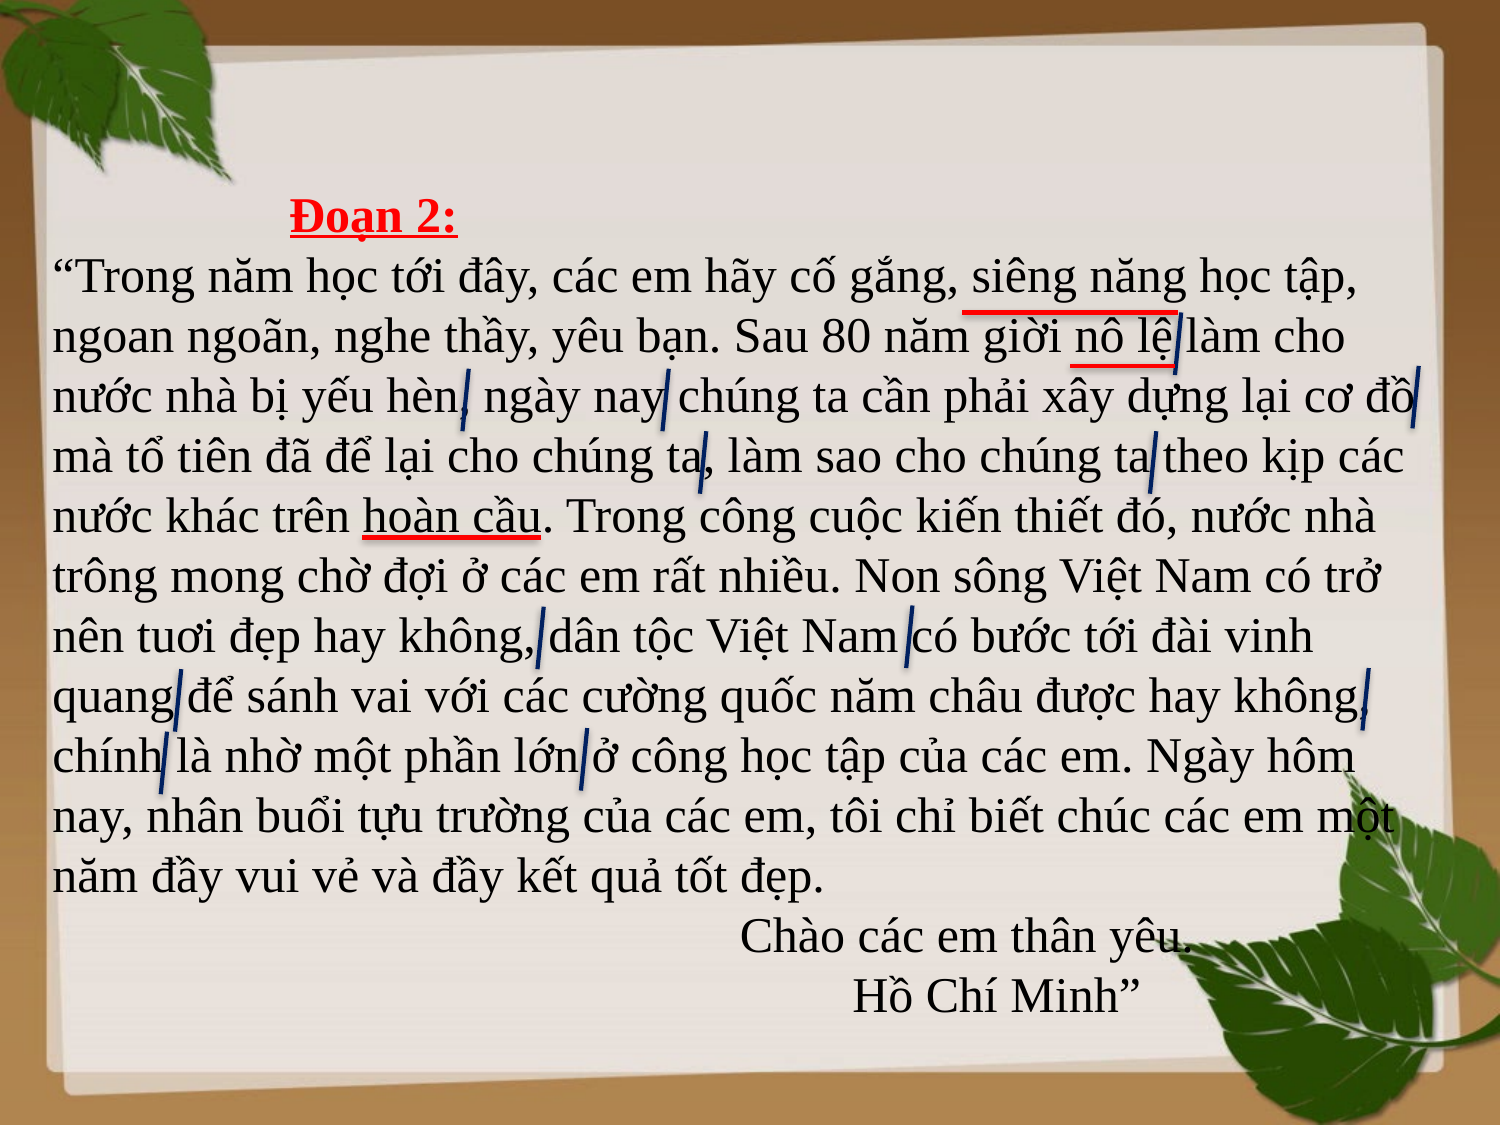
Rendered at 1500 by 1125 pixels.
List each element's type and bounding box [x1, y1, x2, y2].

text_box [1362, 667, 1369, 731]
text_box [462, 368, 469, 432]
text_box [174, 668, 182, 732]
text_box [537, 606, 544, 670]
text_box [1174, 312, 1182, 376]
text_box [580, 727, 588, 791]
text_box [160, 731, 168, 795]
list [0, 0, 1500, 1125]
text_box [1149, 430, 1157, 494]
text_box [905, 605, 913, 669]
text_box [662, 368, 669, 432]
text_box [699, 430, 707, 494]
text_box [1412, 365, 1419, 429]
